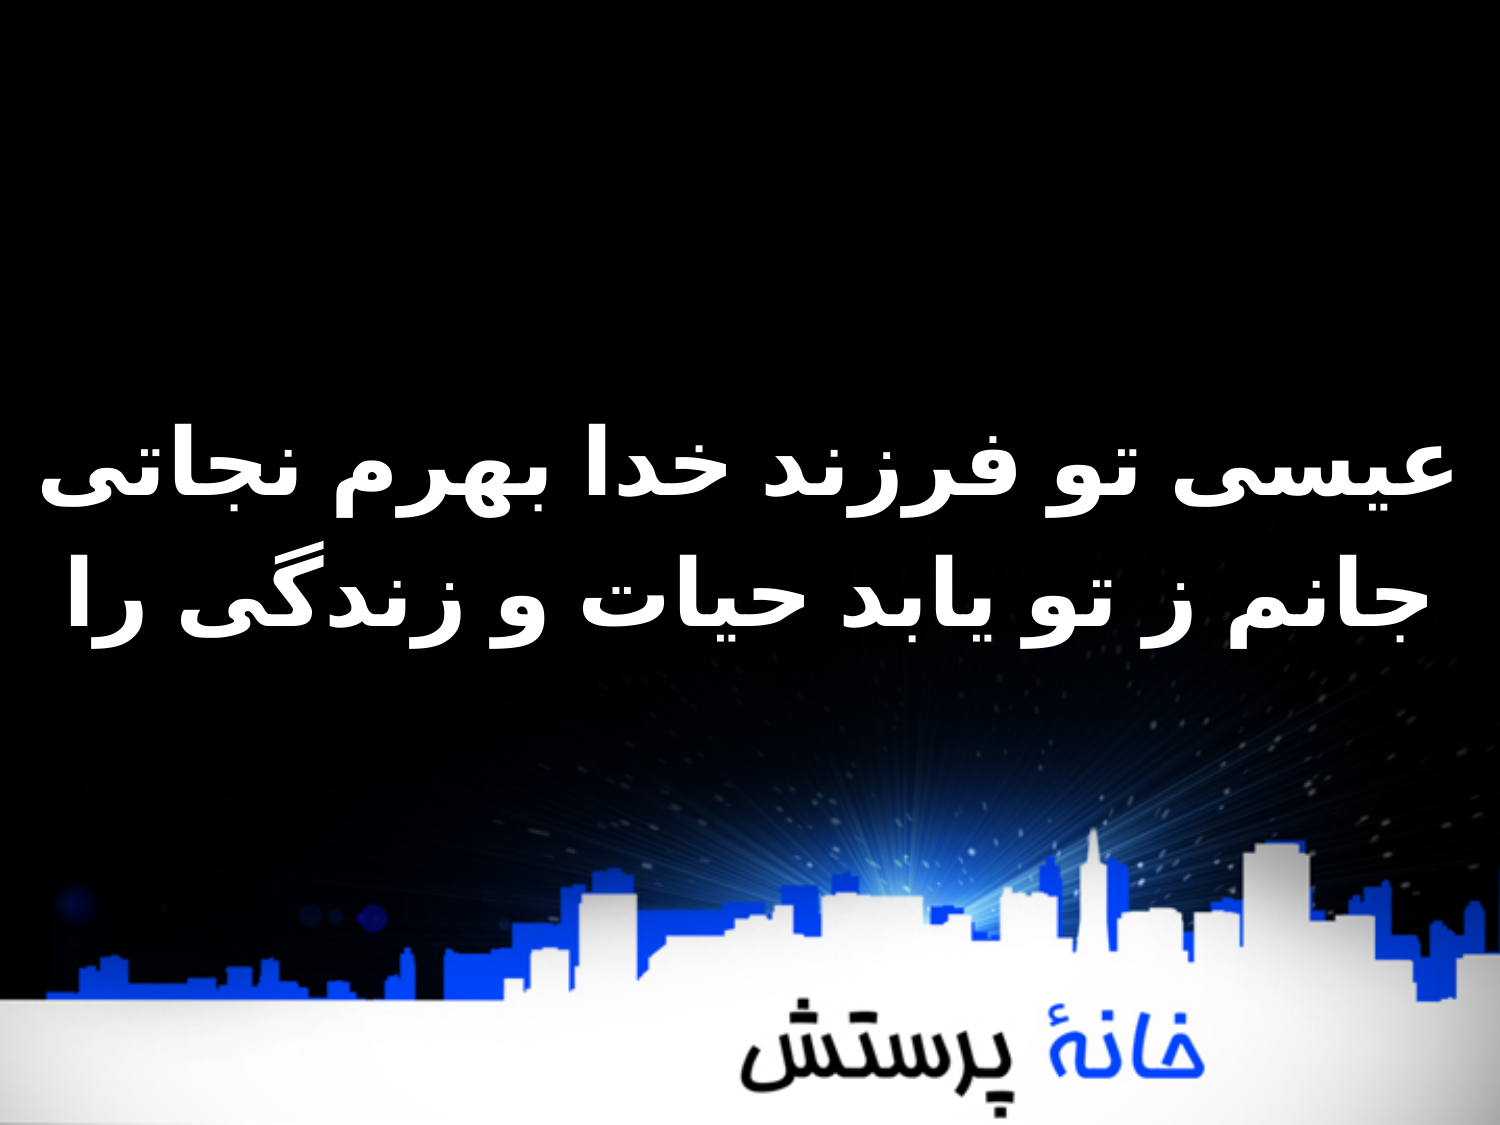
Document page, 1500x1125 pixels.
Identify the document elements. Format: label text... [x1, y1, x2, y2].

list عیسی تو فرزند خدا بهرم نجاتی جانم ز تو یابد حیات و زندگی‌ را [0, 0, 1500, 1125]
